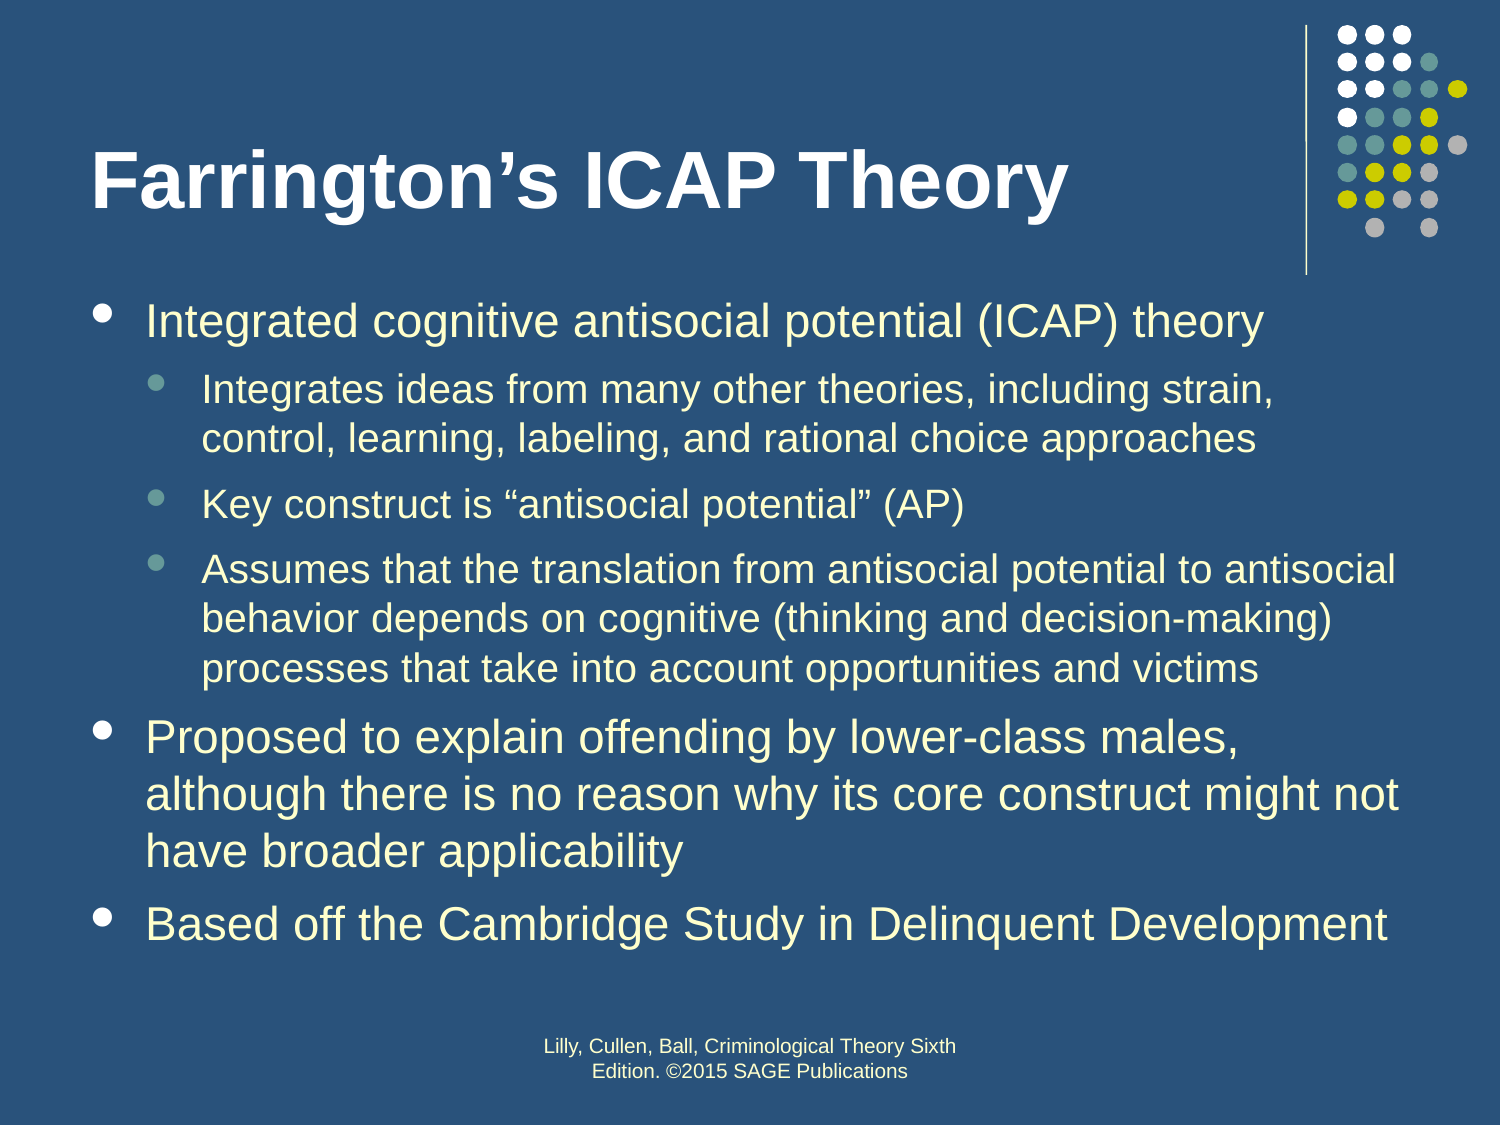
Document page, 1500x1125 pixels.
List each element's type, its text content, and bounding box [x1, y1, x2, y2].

footer Lilly, Cullen, Ball, Criminological Theory Sixth Edition. ©2015 SAGE Publications [512, 1024, 988, 1101]
list Integrated cognitive antisocial potential (ICAP) theory Integrates ideas from many other theories, including strain, control, learning, labeling, and rational choice approaches Key construct is “antisocial potential” (AP) Assumes that the translation from antisocial potential to antisocial behavior depends on cognitive (thinking and decision-making) processes that take into account opportunities and victims Proposed to explain offending by lower-class males, although there is no reason why its core construct might not have broader applicability Based off the Cambridge Study in Delinquent Development [74, 281, 1426, 1006]
title Farrington’s ICAP Theory [74, 19, 1313, 233]
